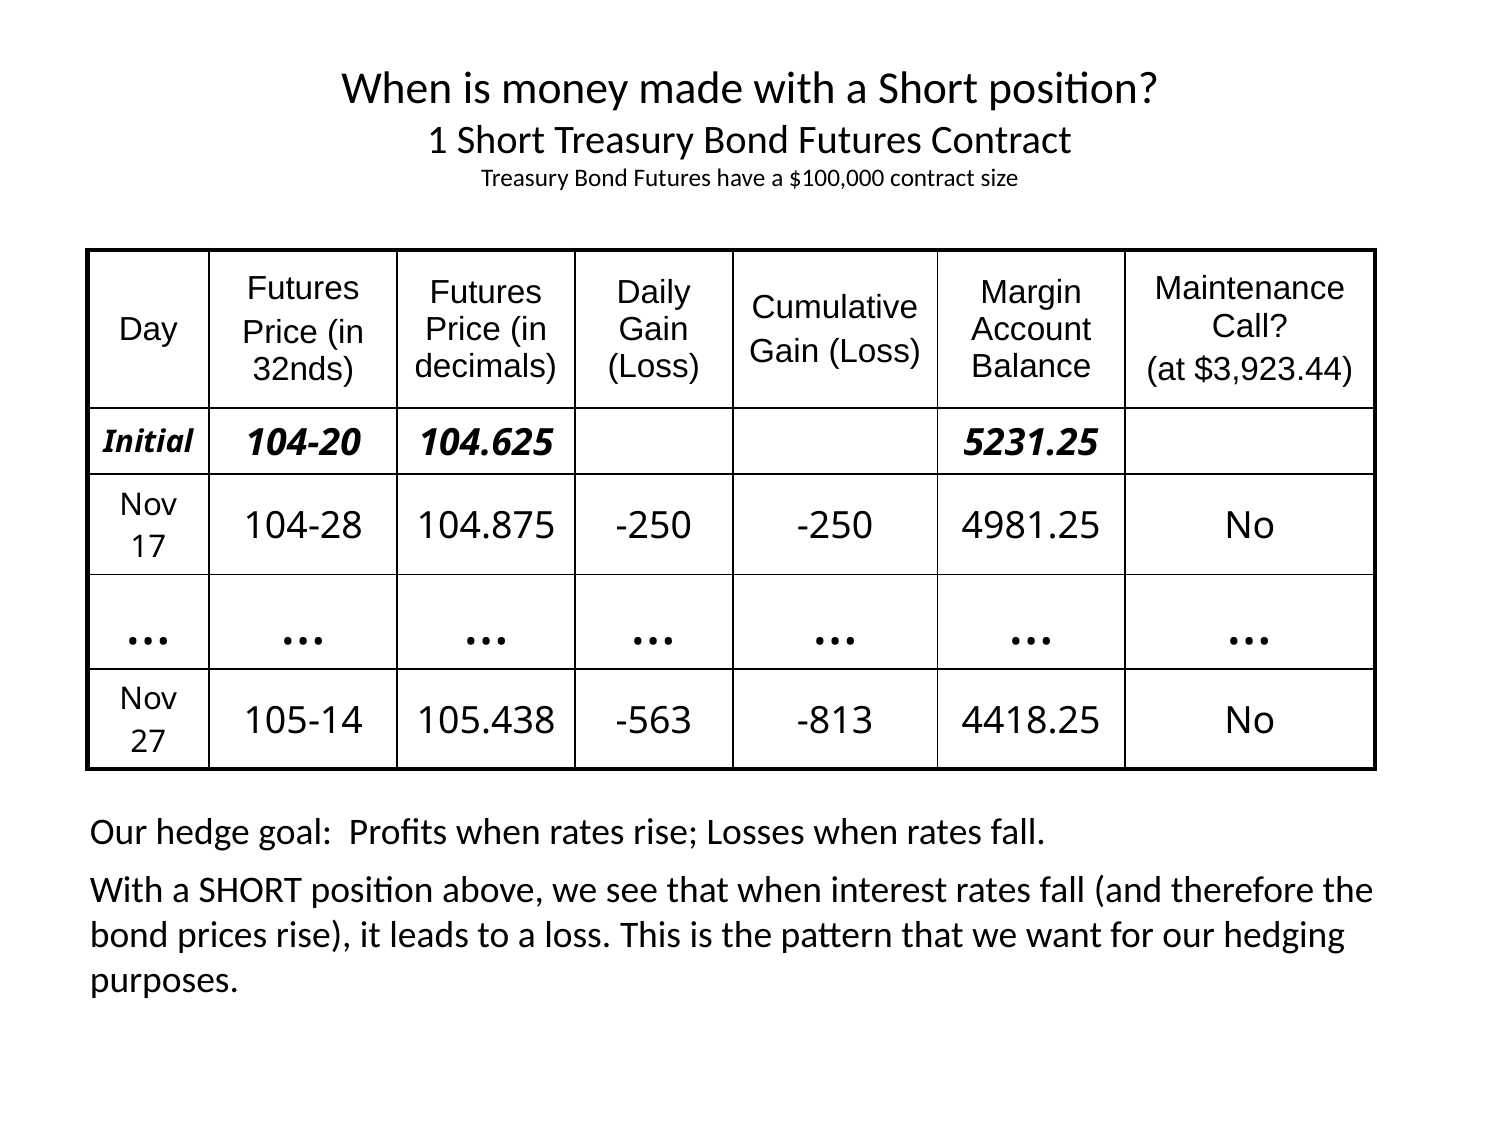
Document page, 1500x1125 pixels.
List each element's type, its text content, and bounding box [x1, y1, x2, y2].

table_cell 104.875 [398, 475, 574, 574]
table_cell -813 [734, 670, 937, 767]
table_cell … [90, 575, 208, 668]
table_cell 104-28 [210, 475, 396, 574]
table_cell 4418.25 [938, 670, 1124, 767]
table_cell 4981.25 [938, 475, 1124, 574]
table_cell … [938, 575, 1124, 668]
table_cell 104.625 [398, 409, 574, 473]
table_cell Initial [90, 409, 208, 473]
table_header Futures Price (in 32nds) [210, 252, 396, 407]
table_cell 104-20 [210, 409, 396, 473]
table_cell [734, 409, 937, 473]
table_header Cumulative Gain (Loss) [734, 252, 937, 407]
table_cell -250 [734, 475, 937, 574]
table_cell No [1126, 670, 1373, 767]
table_cell Nov 27 [90, 670, 208, 767]
table_cell … [1126, 575, 1373, 668]
table_cell … [734, 575, 937, 668]
text_box Our hedge goal: Profits when rates rise; Losses when rates fall. With a SHORT position above, we see that when interest rates fall (and therefore the bond prices rise), it leads to a loss. This is the pattern that we want for our hedging purposes. [74, 799, 1413, 1008]
table_cell [576, 409, 732, 473]
table_cell 105-14 [210, 670, 396, 767]
table_header Daily Gain (Loss) [576, 252, 732, 407]
table_header Day [90, 252, 208, 407]
table_header Margin Account Balance [938, 252, 1124, 407]
table_cell Nov 17 [90, 475, 208, 574]
table_cell -250 [576, 475, 732, 574]
table_header Futures Price (in decimals) [398, 252, 574, 407]
table_cell No [1126, 475, 1373, 574]
table_header Maintenance Call? (at $3,923.44) [1126, 252, 1373, 407]
title When is money made with a Short position? 1 Short Treasury Bond Futures Contract Treasury Bond Futures have a $100,000 contract size [112, 50, 1388, 200]
table_cell … [398, 575, 574, 668]
table_cell … [210, 575, 396, 668]
table_cell 105.438 [398, 670, 574, 767]
table_cell -563 [576, 670, 732, 767]
table_cell [1126, 409, 1373, 473]
table_cell 5231.25 [938, 409, 1124, 473]
table_cell … [576, 575, 732, 668]
